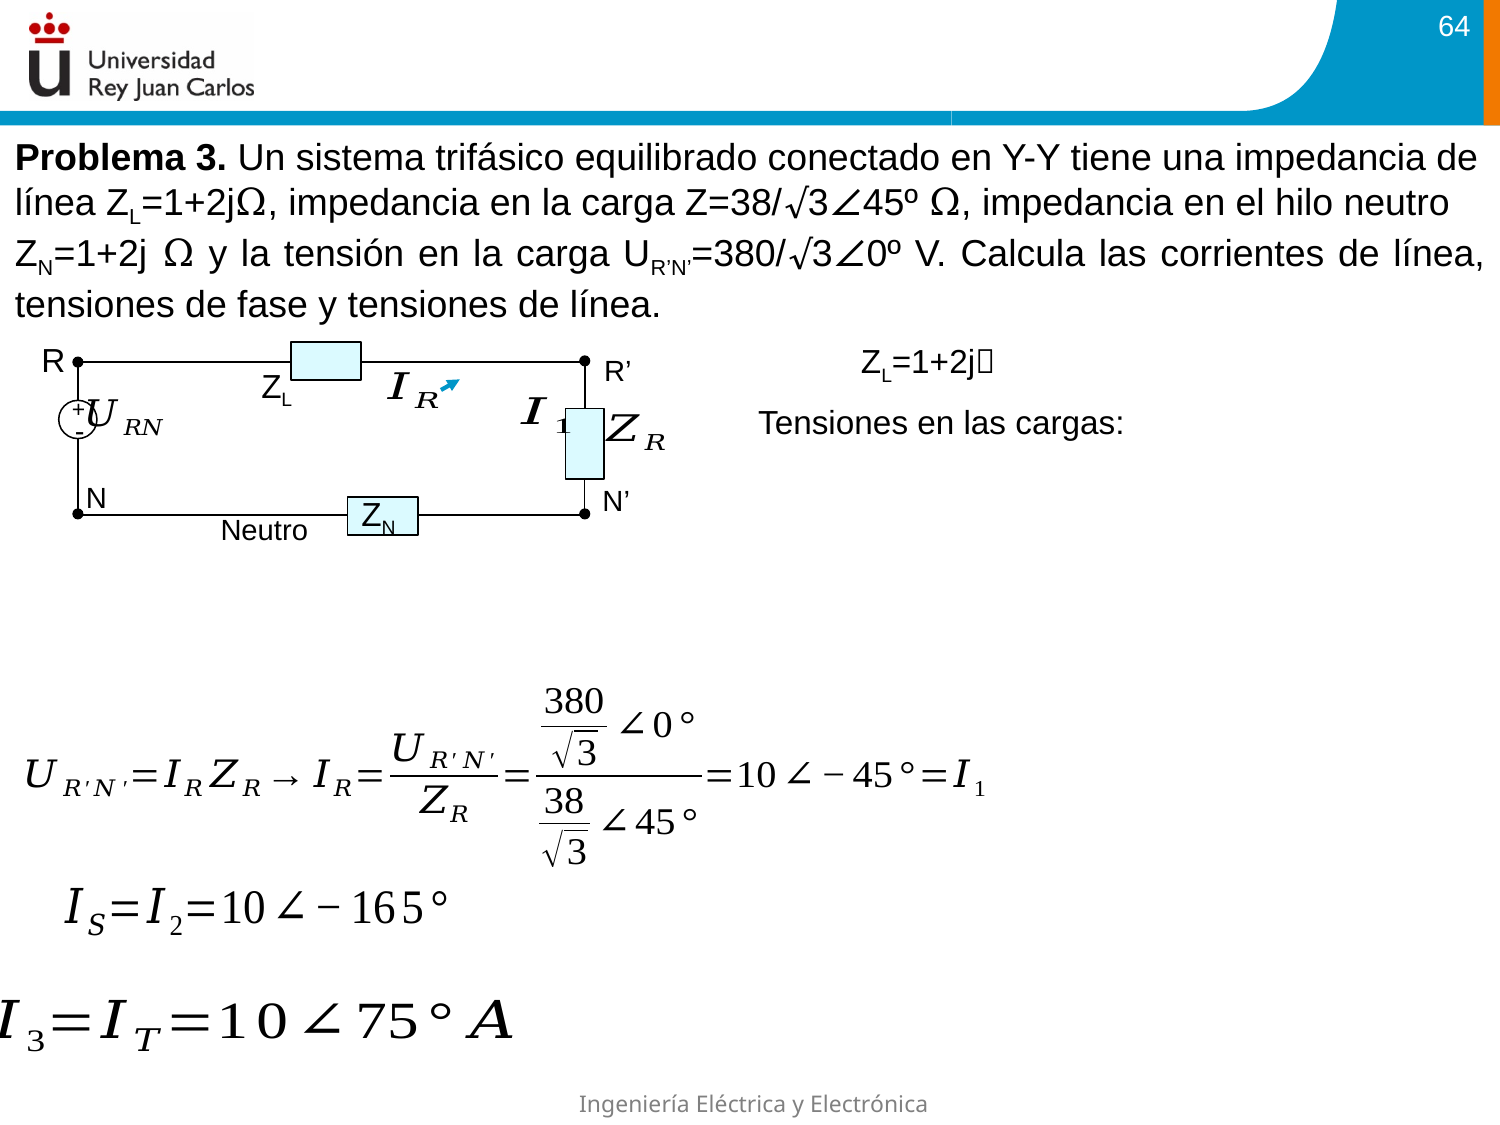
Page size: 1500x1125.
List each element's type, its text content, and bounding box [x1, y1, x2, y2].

slide_number 64 [1423, 0, 1500, 75]
text_box Problema 3. Un sistema trifásico equilibrado conectado en Y-Y tiene una impedancia de línea ZL=1+2jΩ, impedancia en la carga Z=38/√3∠45º Ω, impedancia en el hilo neutro ZN=1+2j Ω y la tensión en la carga UR’N’=380/√3∠0º V. Calcula las corrientes de línea, tensiones de fase y tensiones de línea. [0, 125, 1500, 333]
picture [29, 12, 254, 101]
text_box R [26, 331, 80, 387]
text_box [58, 344, 668, 551]
